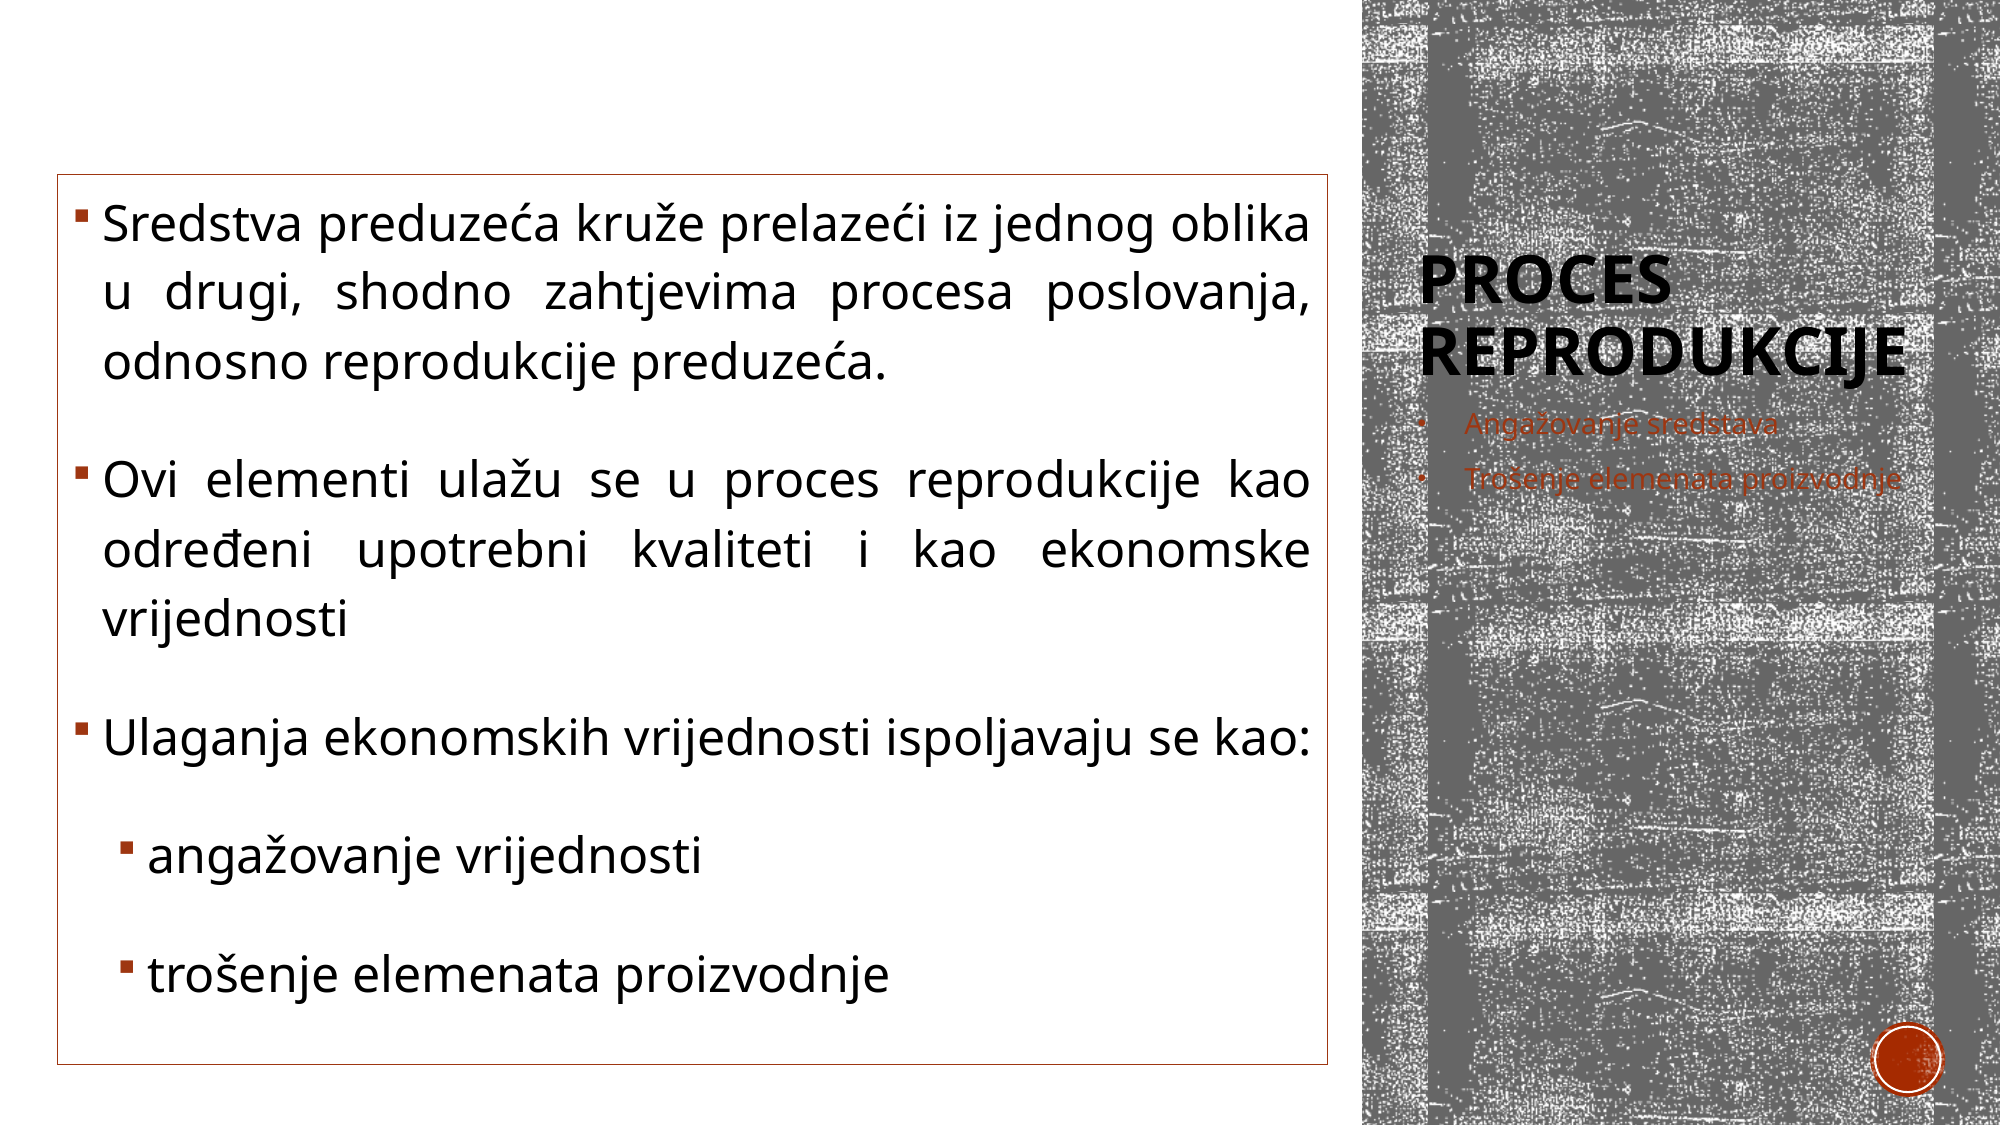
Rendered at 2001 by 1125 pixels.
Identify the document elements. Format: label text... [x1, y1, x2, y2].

title Proces reprodukcije [1402, 112, 1928, 397]
list Angažovanje sredstava Trošenje elemenata proizvodnje [1402, 397, 1928, 938]
text_box [1362, 0, 2000, 1125]
list Sredstva preduzeća kruže prelazeći iz jednog oblika u drugi, shodno zahtjevima procesa poslovanja, odnosno reprodukcije preduzeća. Ovi elementi ulažu se u proces reprodukcije kao određeni upotrebni kvaliteti i kao ekonomske vrijednosti Ulaganja ekonomskih vrijednosti ispoljavaju se kao: angažovanje vrijednosti trošenje elemenata proizvodnje [57, 174, 1328, 1065]
